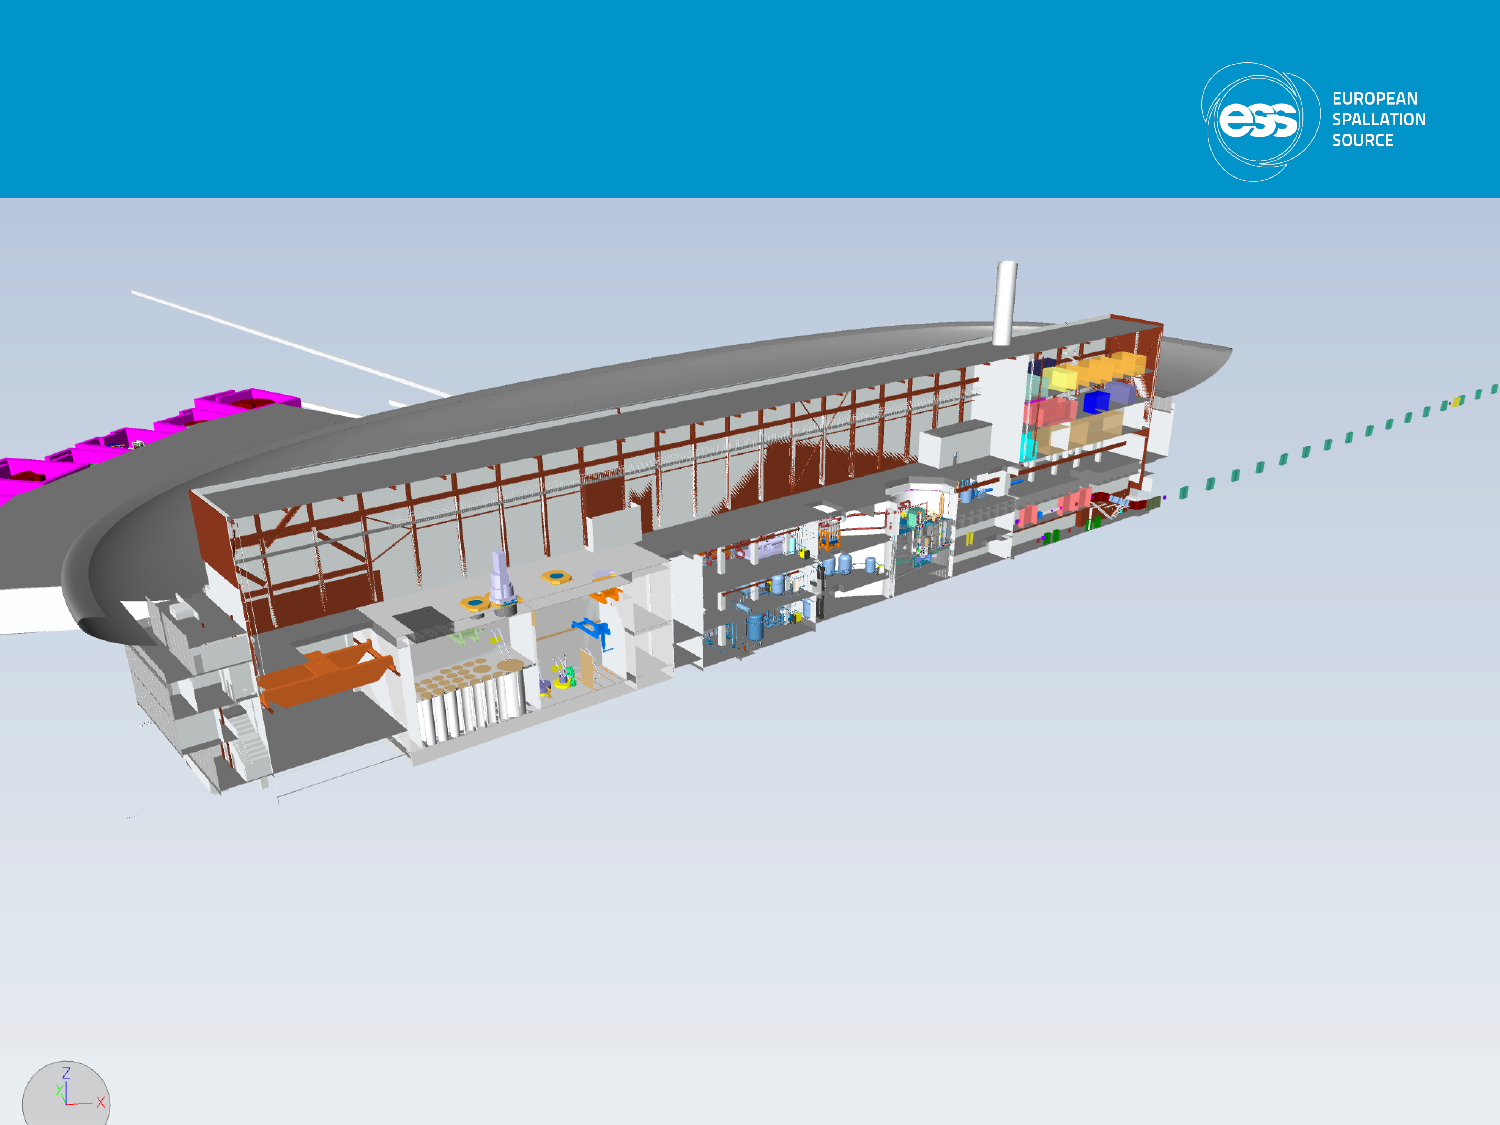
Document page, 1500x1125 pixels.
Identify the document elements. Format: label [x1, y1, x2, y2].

picture [1354, 135, 1362, 146]
picture [1408, 93, 1412, 104]
list [0, 197, 1500, 1125]
picture [1366, 134, 1374, 145]
picture [1381, 119, 1389, 124]
picture [1345, 93, 1351, 104]
picture [1377, 93, 1385, 104]
picture [1355, 93, 1361, 104]
picture [1220, 104, 1299, 136]
picture [1368, 94, 1374, 104]
picture [1334, 93, 1340, 104]
picture [1386, 134, 1392, 146]
picture [1388, 93, 1394, 104]
